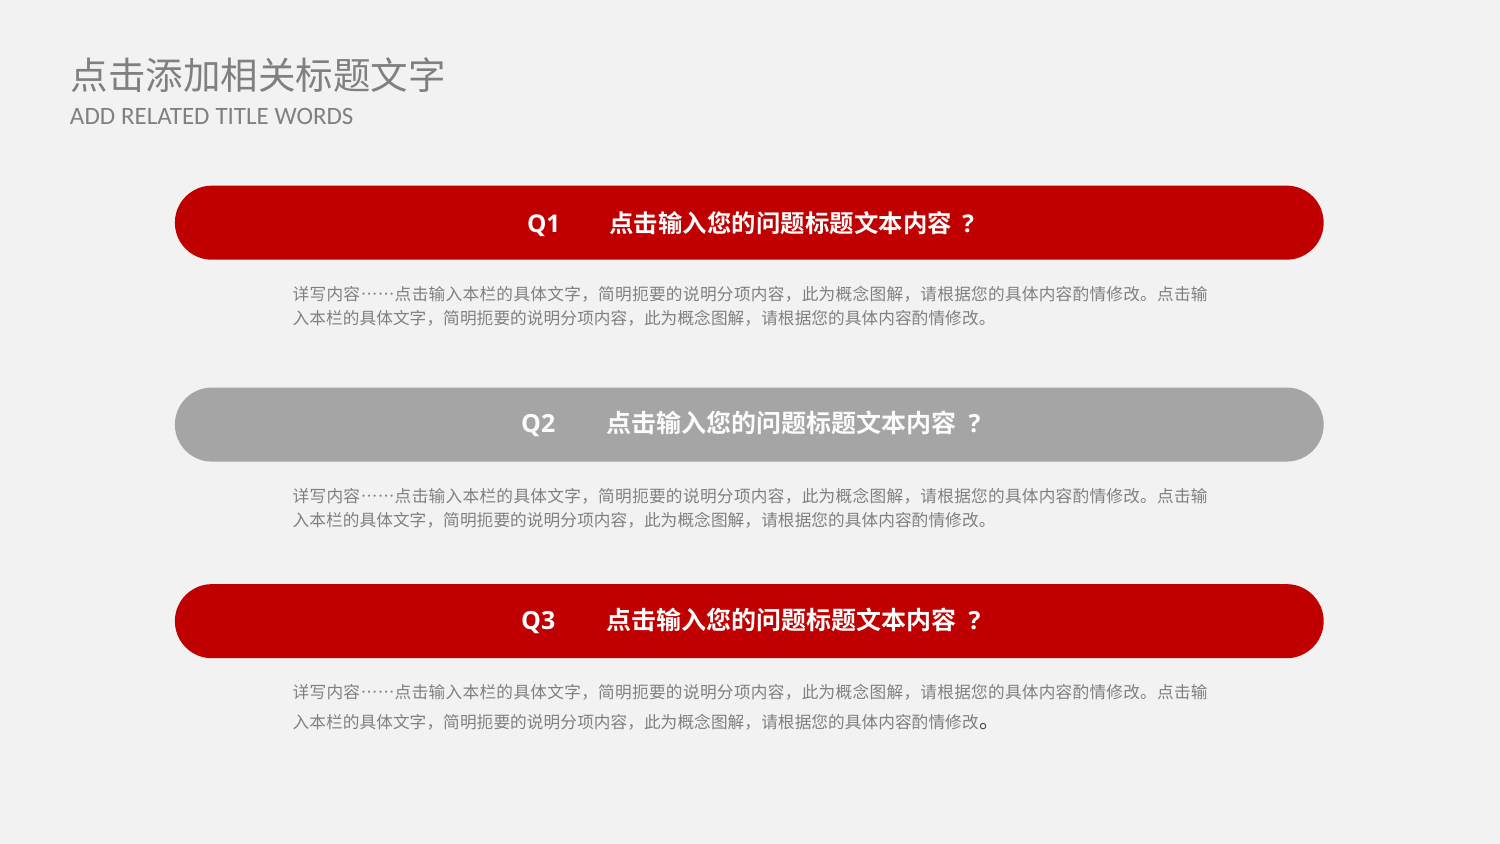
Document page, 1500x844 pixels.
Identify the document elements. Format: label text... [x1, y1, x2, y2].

text_box 详写内容……点击输入本栏的具体文字，简明扼要的说明分项内容，此为概念图解，请根据您的具体内容酌情修改。点击输入本栏的具体文字，简明扼要的说明分项内容，此为概念图解，请根据您的具体内容酌情修改。 [292, 481, 1209, 530]
text_box Q3 点击输入您的问题标题文本内容 ? [502, 595, 999, 647]
text_box 详写内容……点击输入本栏的具体文字，简明扼要的说明分项内容，此为概念图解，请根据您的具体内容酌情修改。点击输入本栏的具体文字，简明扼要的说明分项内容，此为概念图解，请根据您的具体内容酌情修改。 [292, 678, 1209, 733]
text_box 详写内容……点击输入本栏的具体文字，简明扼要的说明分项内容，此为概念图解，请根据您的具体内容酌情修改。点击输入本栏的具体文字，简明扼要的说明分项内容，此为概念图解，请根据您的具体内容酌情修改。 [292, 279, 1209, 328]
text_box [174, 387, 1324, 462]
text_box Q2 点击输入您的问题标题文本内容 ? [502, 399, 999, 450]
text_box [174, 185, 1324, 260]
text_box [174, 584, 1324, 659]
text_box Q1 点击输入您的问题标题文本内容 ? [502, 197, 999, 248]
